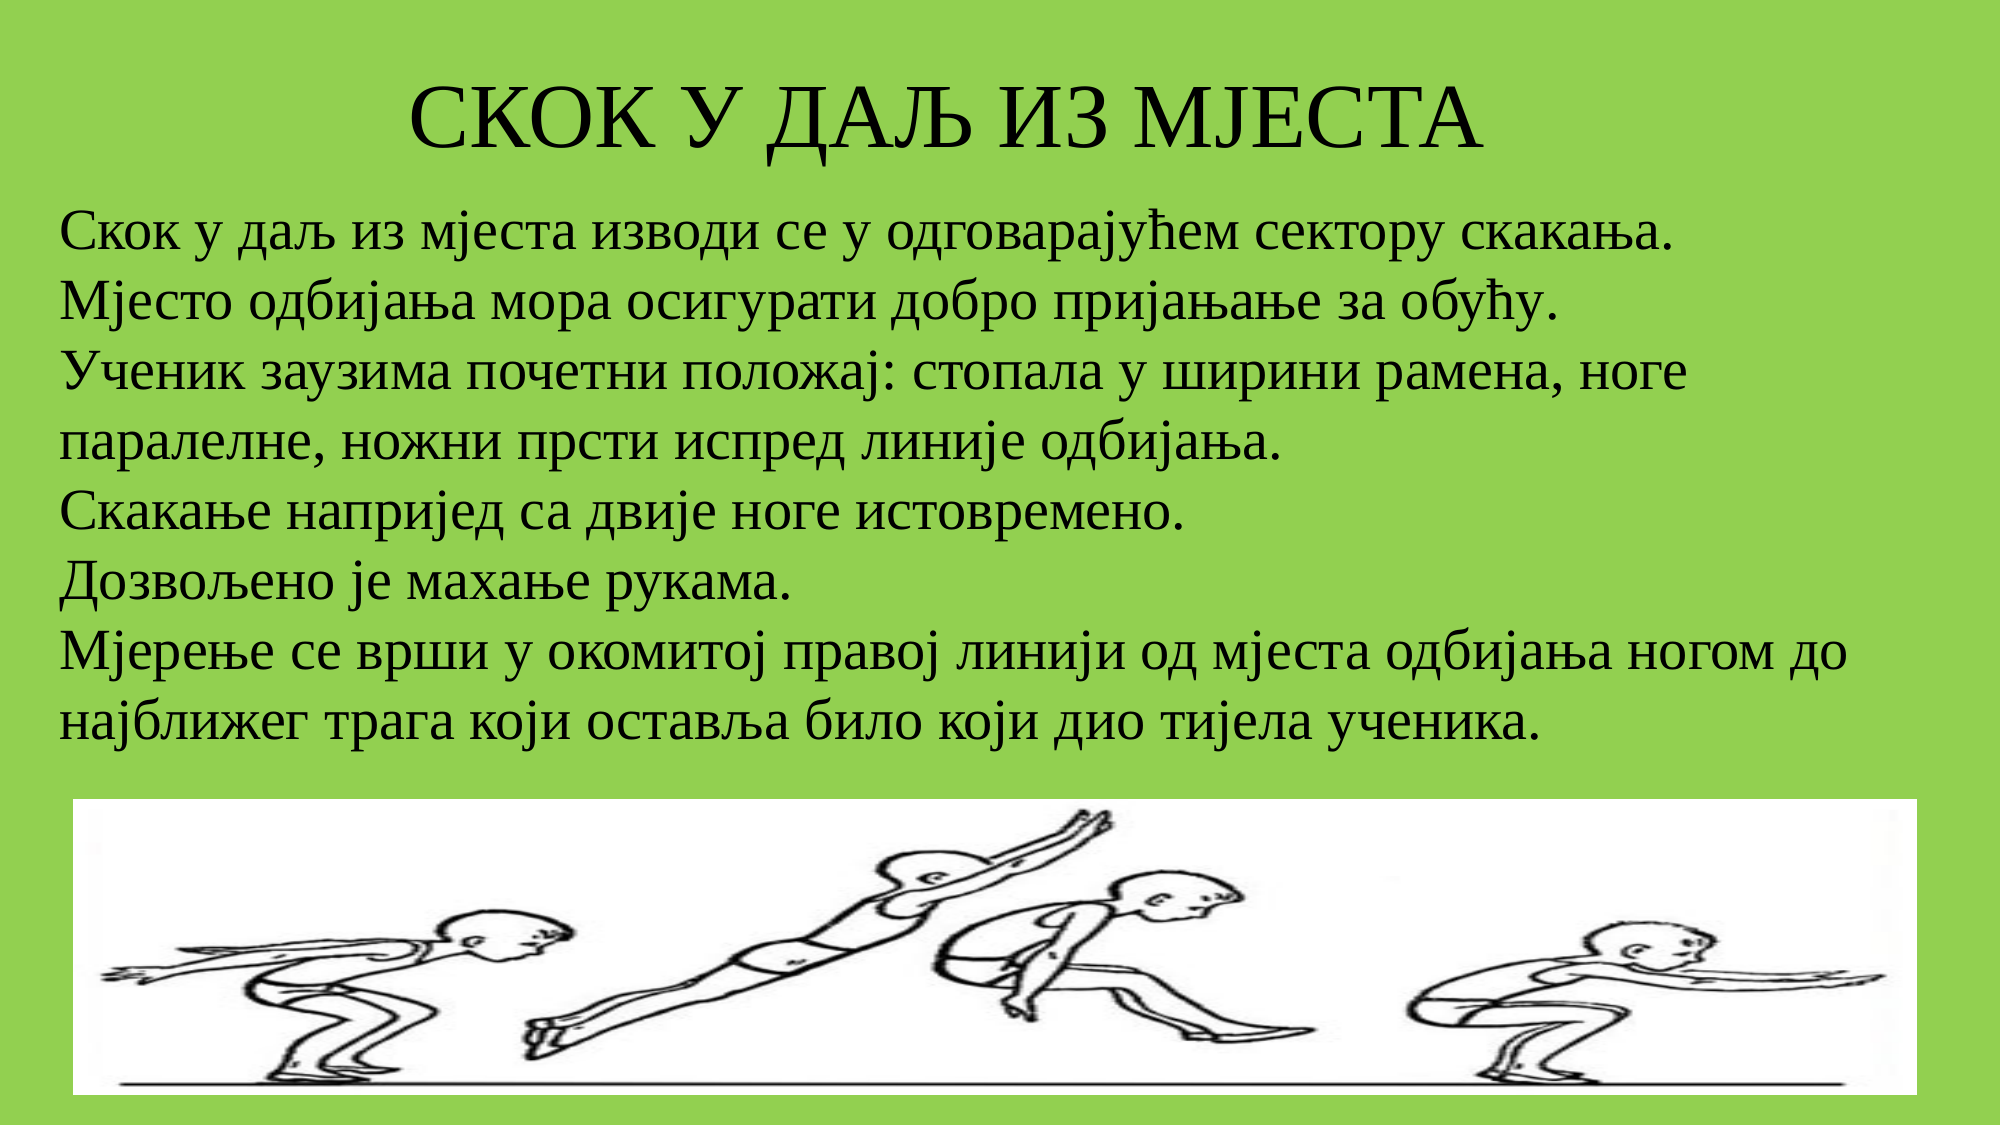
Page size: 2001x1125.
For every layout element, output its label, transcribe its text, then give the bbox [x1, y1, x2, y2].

title СКОК У ДАЉ ИЗ МЈЕСТА [346, 38, 1549, 144]
list Скок у даљ из мјеста изводи се у одговарајућем сектору скакања. Мјесто одбијања мора осигурати добро пријањање за обућу. Ученик заузима почетни положај: стопала у ширини рамена, ноге паралелне, ножни прсти испред линије одбијања. Скакање напријед са двије ноге истовремено. Дозвољено је махање рукама. Мјерење се врши у окомитој правој линији од мјеста одбијања ногом до најближег трага који оставља било који дио тијела ученика. [44, 144, 1946, 798]
picture [73, 799, 1917, 1095]
